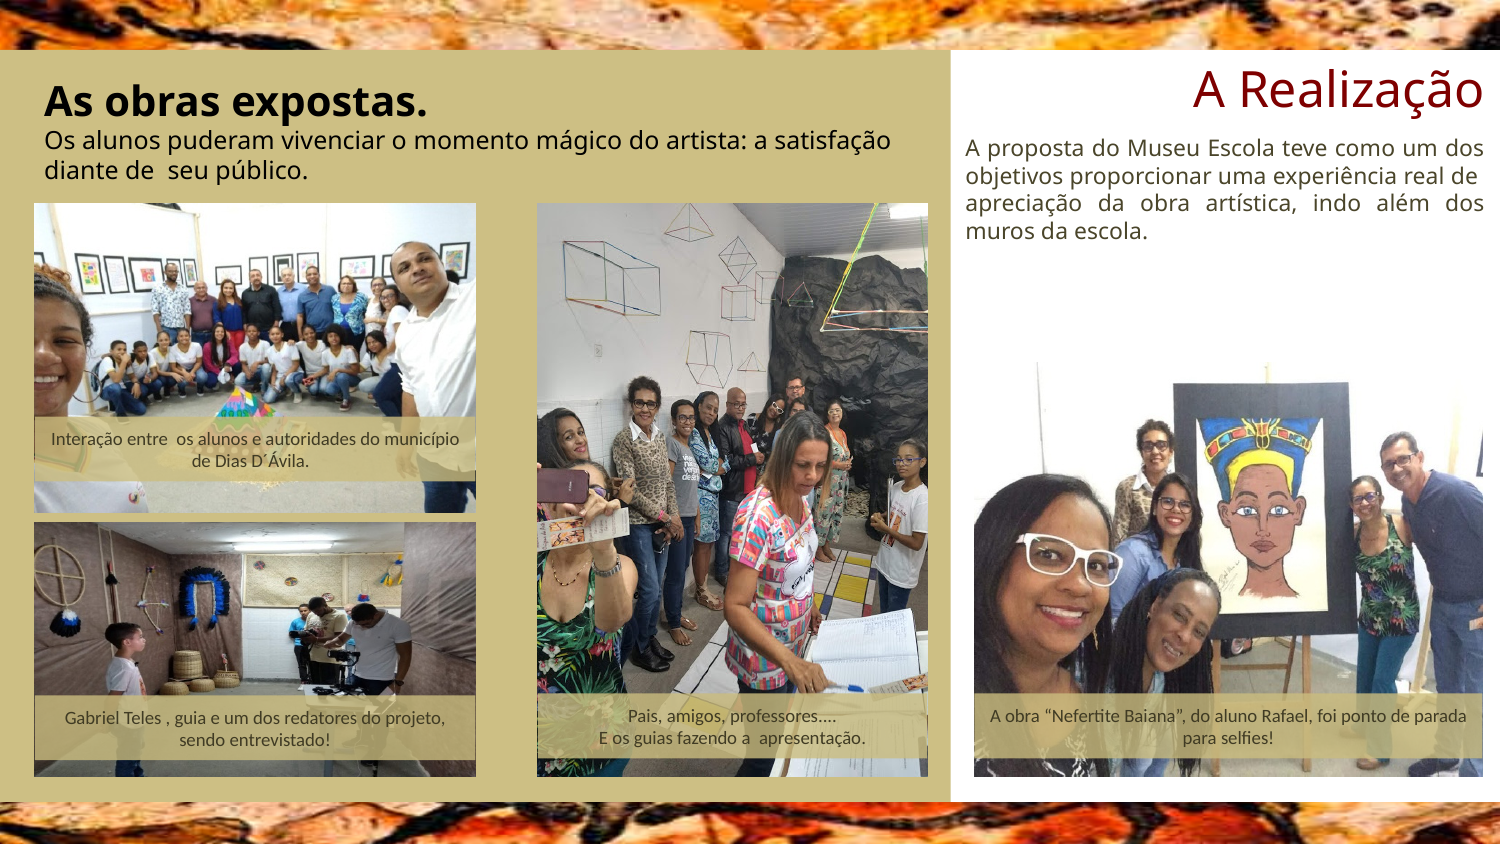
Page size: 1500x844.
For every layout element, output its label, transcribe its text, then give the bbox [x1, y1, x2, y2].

picture [0, 0, 1500, 50]
picture [0, 802, 1500, 844]
picture [537, 203, 928, 778]
text_box A proposta do Museu Escola teve como um dos objetivos proporcionar uma experiência real de apreciação da obra artística, indo além dos muros da escola. [950, 126, 1500, 252]
text_box As obras expostas. Os alunos puderam vivenciar o momento mágico do artista: a satisfação diante de seu público. [29, 125, 928, 272]
text_box [0, 125, 953, 801]
picture [34, 203, 476, 514]
picture [974, 362, 1483, 778]
text_box A Realização [0, 57, 1500, 125]
picture [34, 522, 476, 778]
